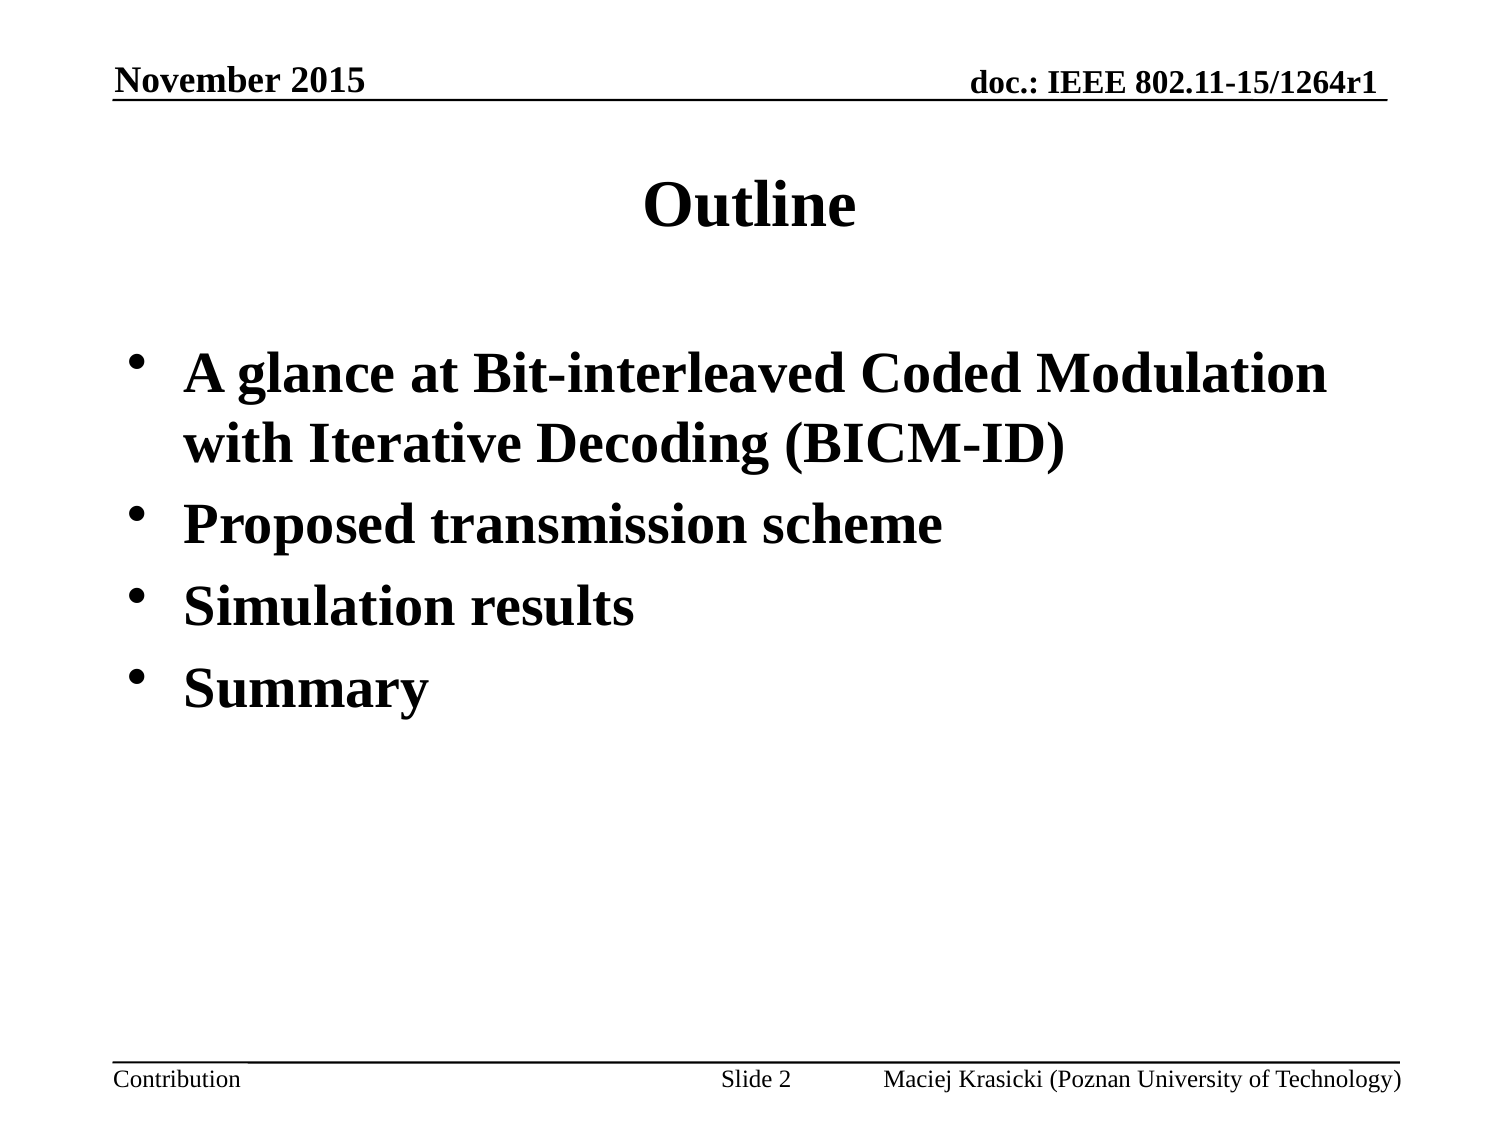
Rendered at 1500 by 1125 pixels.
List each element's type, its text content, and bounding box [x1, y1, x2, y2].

title Outline [112, 112, 1388, 288]
footer Maciej Krasicki (Poznan University of Technology) [875, 1061, 1402, 1093]
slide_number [114, 54, 368, 101]
list A glance at Bit-interleaved Coded Modulation with Iterative Decoding (BICM-ID) Proposed transmission scheme Simulation results Summary [111, 326, 1388, 1002]
slide_number Slide 2 [712, 1061, 800, 1093]
